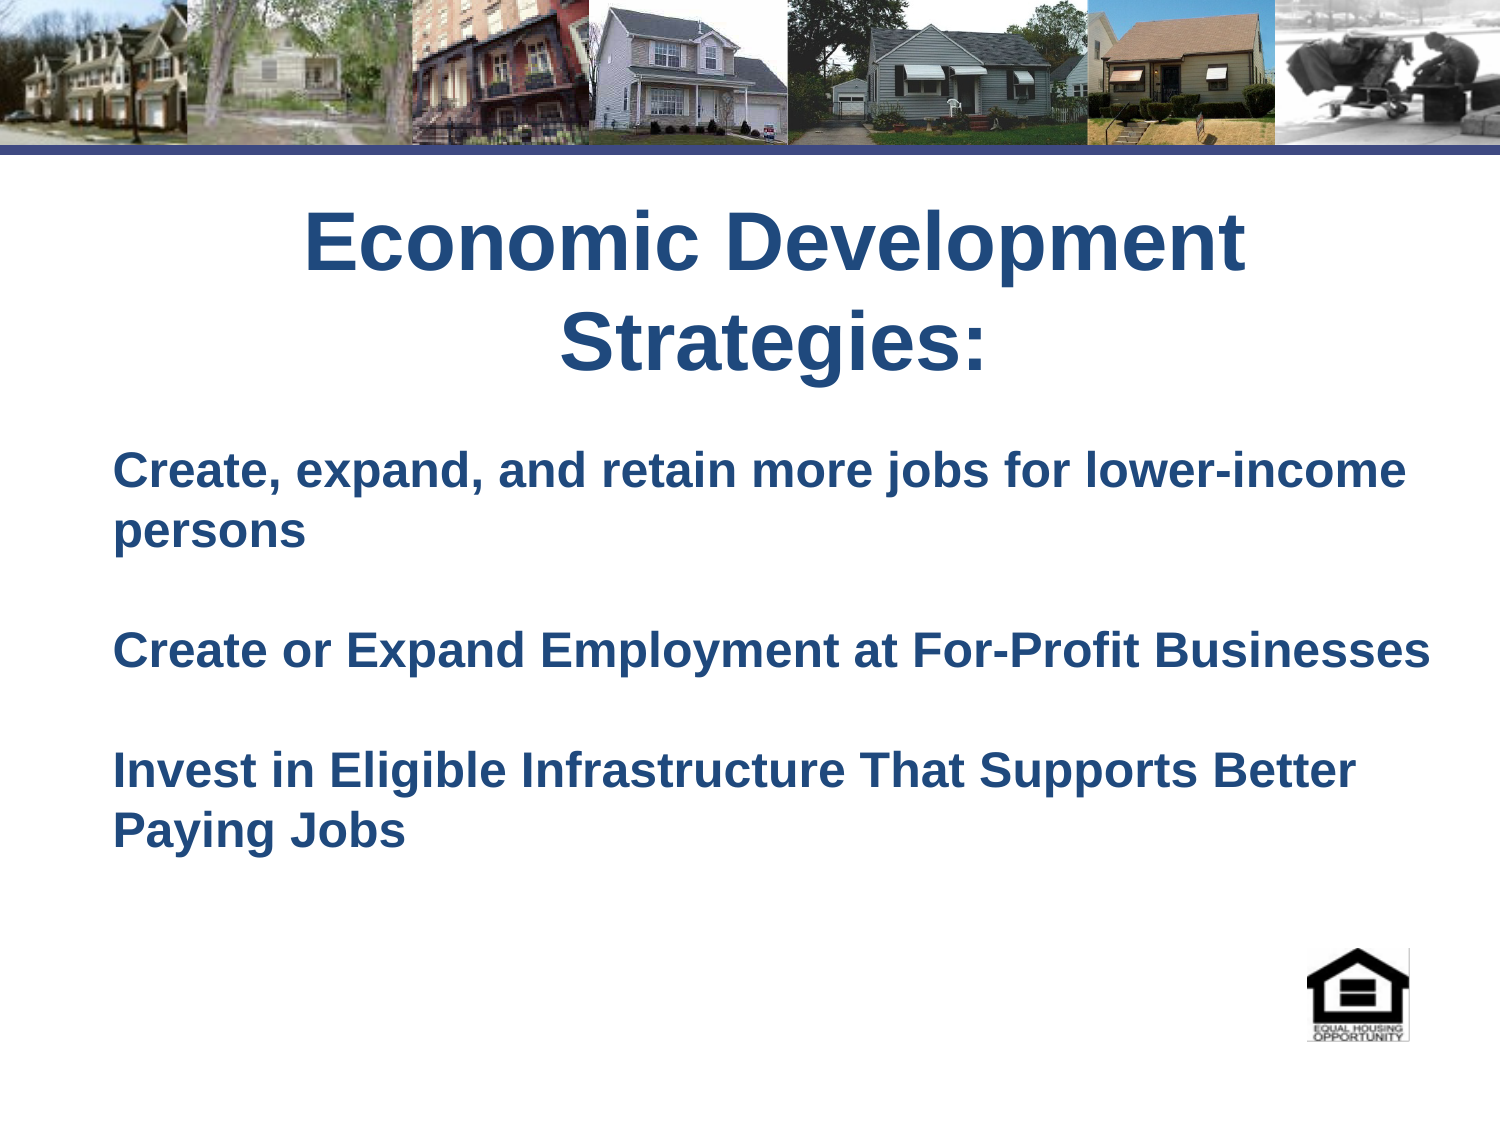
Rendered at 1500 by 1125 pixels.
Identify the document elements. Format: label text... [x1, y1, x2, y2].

picture [0, 0, 1500, 145]
picture [1307, 948, 1412, 1043]
list Economic Development Strategies: Create, expand, and retain more jobs for lower-income persons Create or Expand Employment at For-Profit Businesses Invest in Eligible Infrastructure That Supports Better Paying Jobs [112, 187, 1438, 1000]
